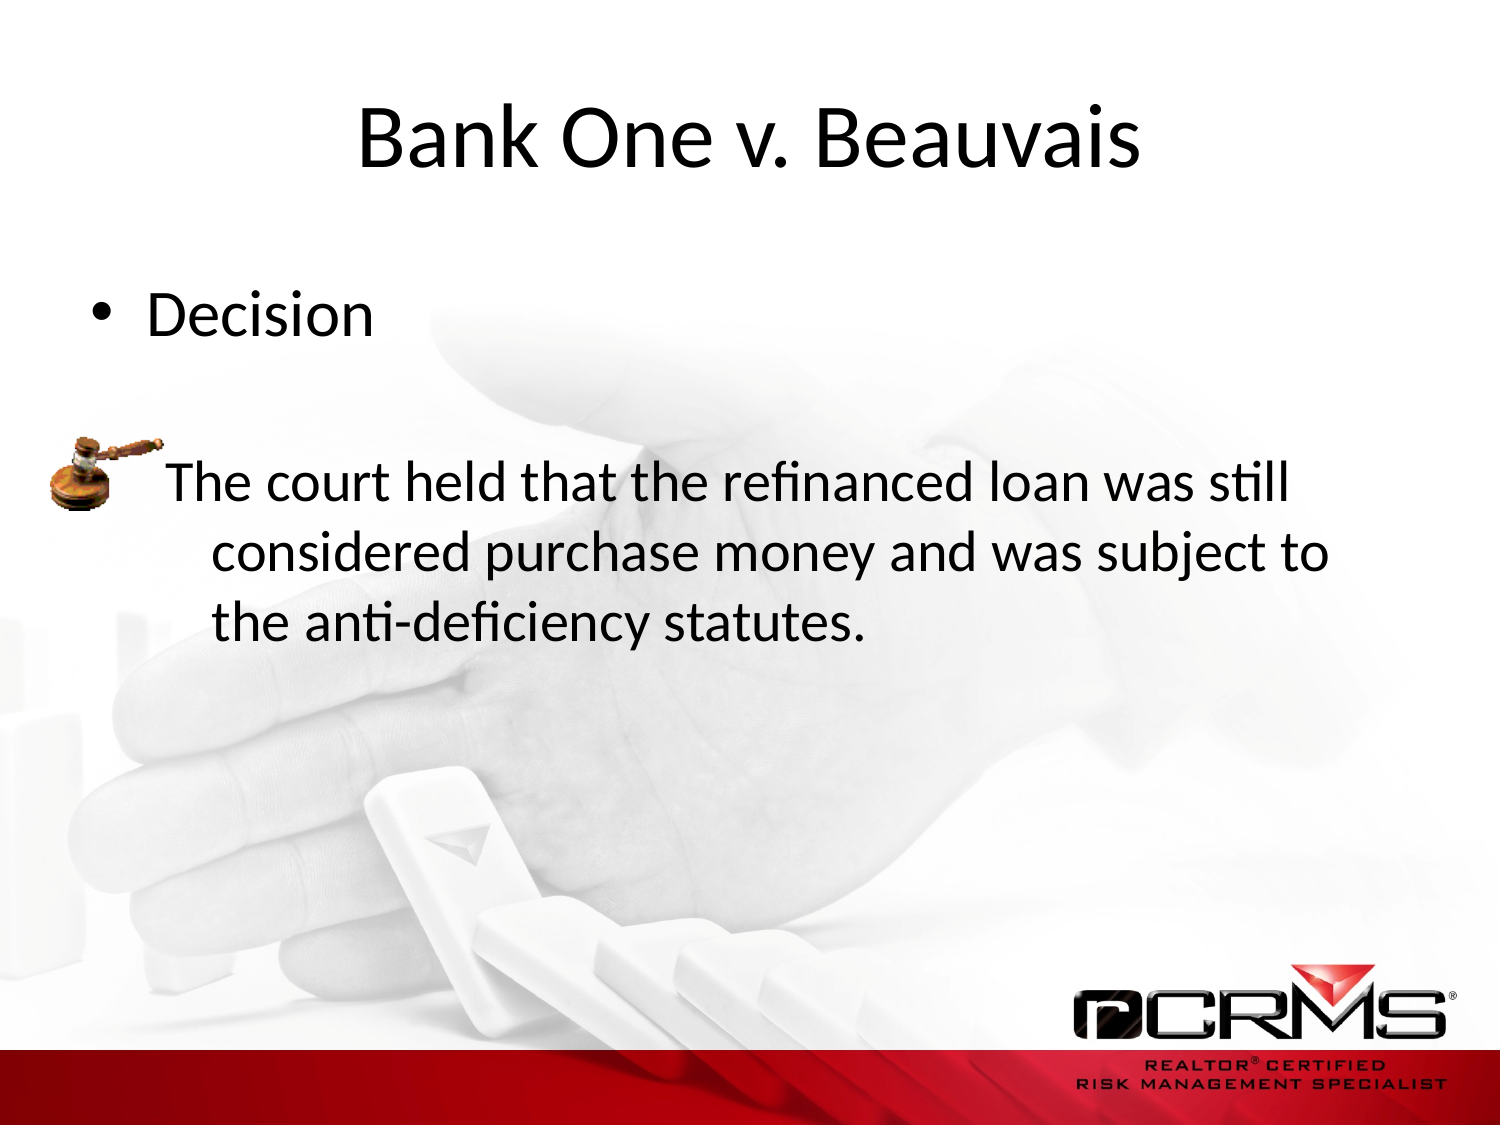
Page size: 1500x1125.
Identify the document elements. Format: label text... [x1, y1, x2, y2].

title Bank One v. Beauvais [75, 37, 1425, 225]
picture [0, 0, 1500, 1125]
list Decision The court held that the refinanced loan was still considered purchase money and was subject to the anti-deficiency statutes. [75, 262, 1425, 750]
